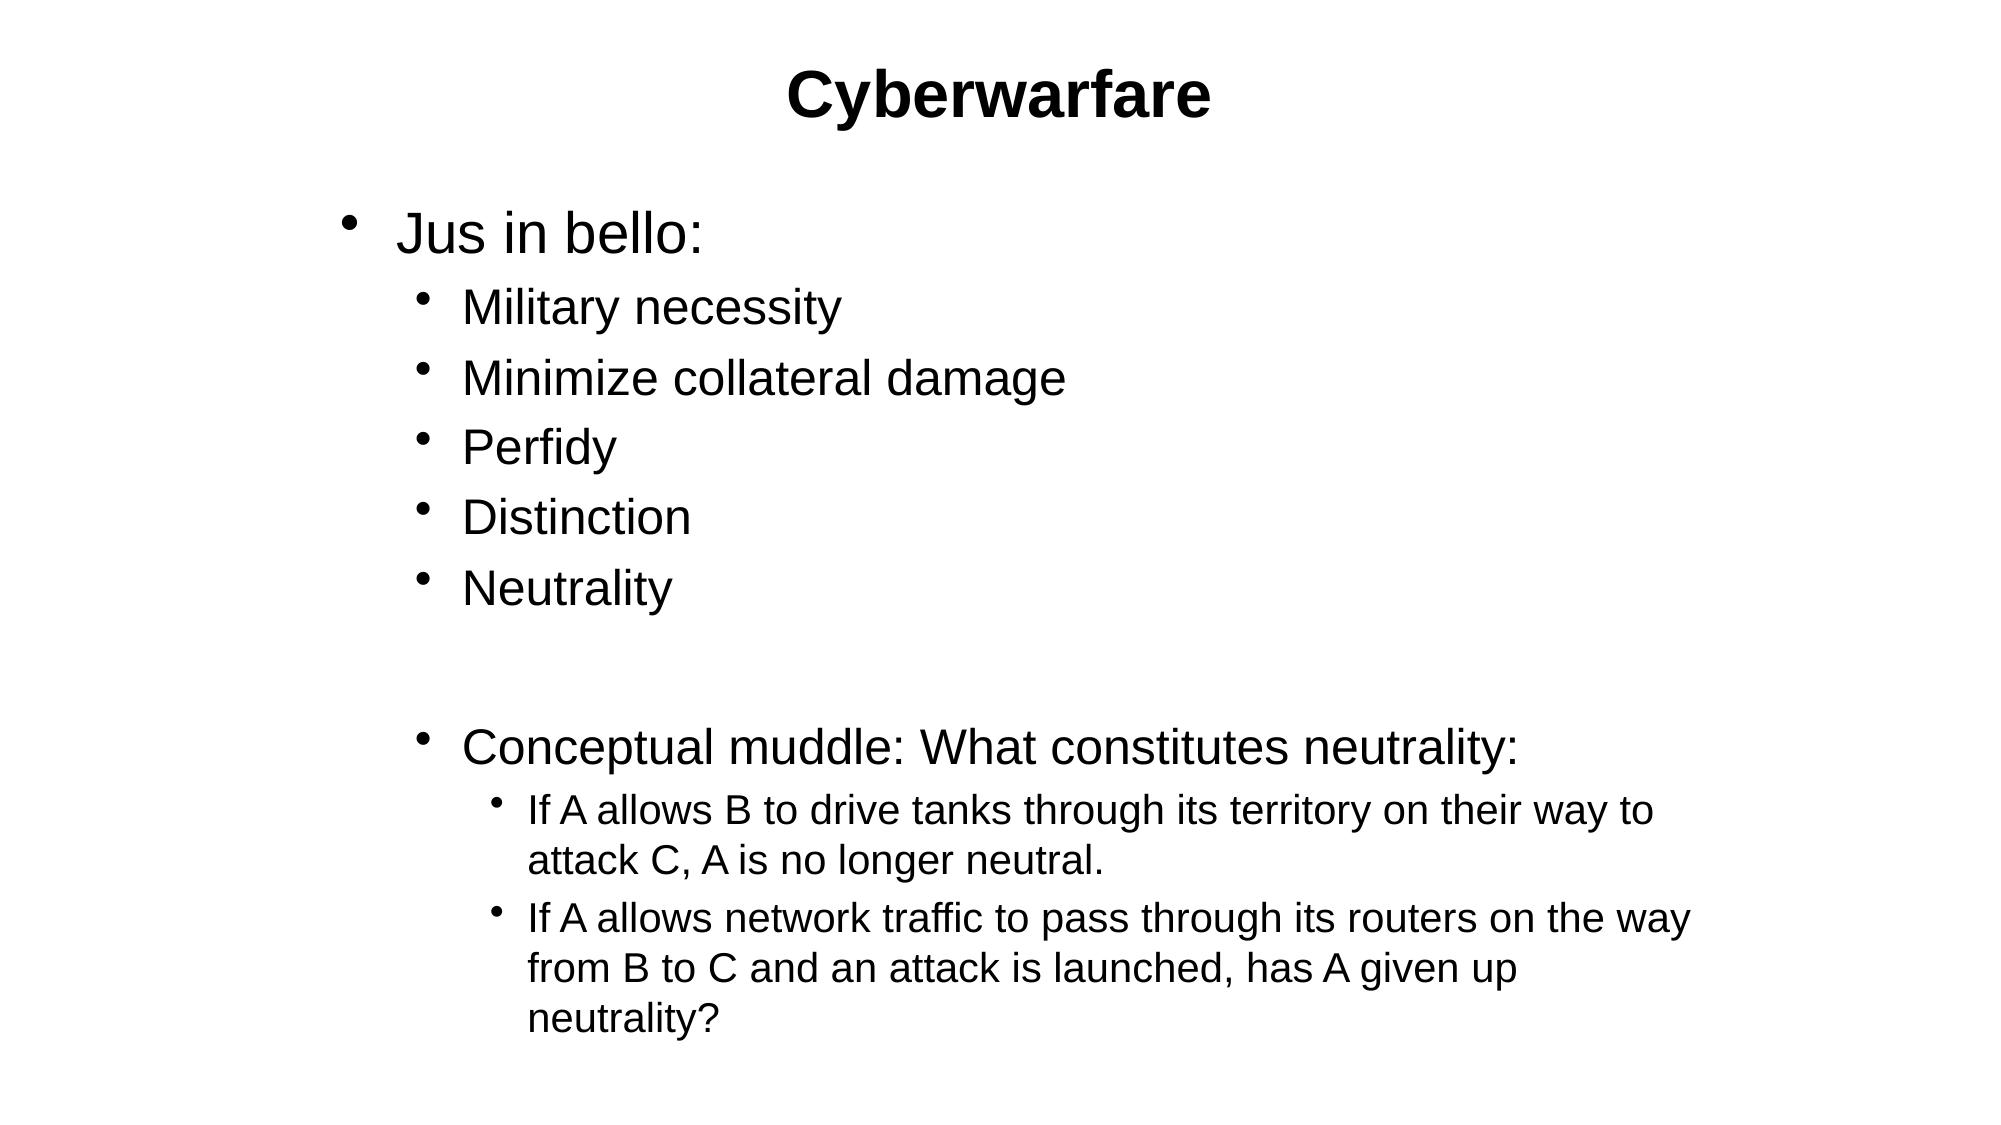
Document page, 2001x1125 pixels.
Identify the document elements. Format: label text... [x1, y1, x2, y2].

list Jus in bello: Military necessity Minimize collateral damage Perfidy Distinction Neutrality Conceptual muddle: What constitutes neutrality: If A allows B to drive tanks through its territory on their way to attack C, A is no longer neutral. If A allows network traffic to pass through its routers on the way from B to C and an attack is launched, has A given up neutrality? [324, 187, 1713, 930]
title Cyberwarfare [324, 45, 1675, 138]
